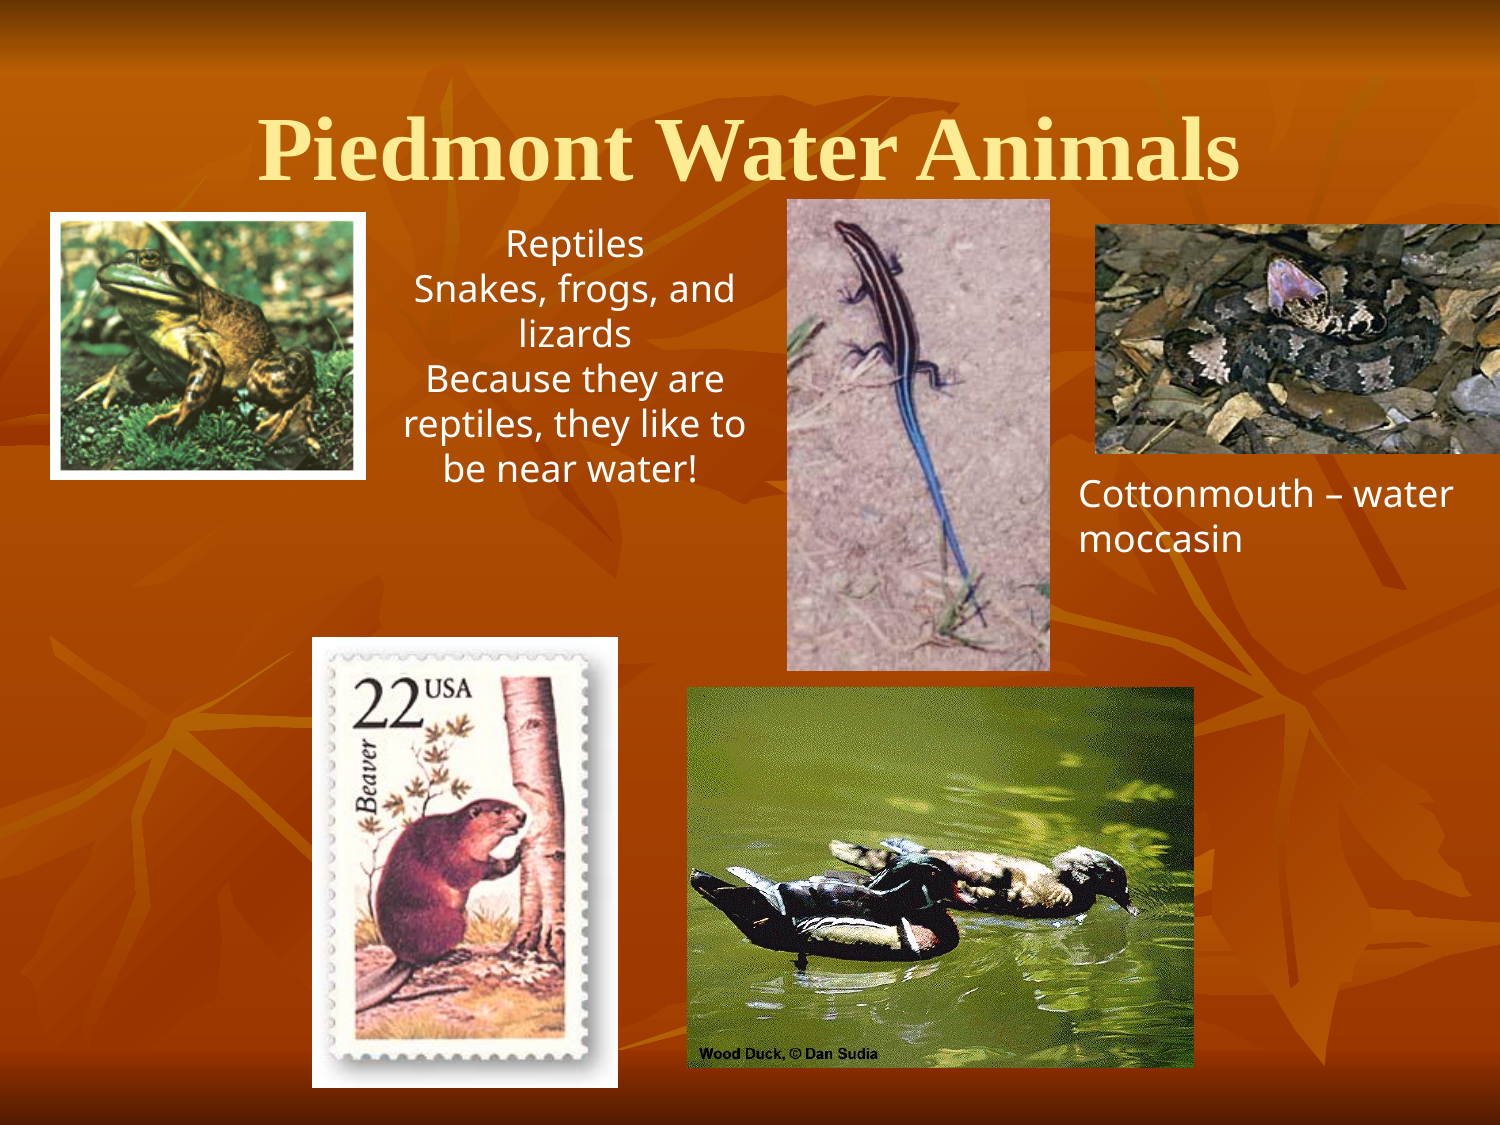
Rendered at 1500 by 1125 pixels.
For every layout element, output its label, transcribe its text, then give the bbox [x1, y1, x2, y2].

text_box Cottonmouth – water moccasin [1063, 462, 1500, 568]
text_box Reptiles Snakes, frogs, and lizards Because they are reptiles, they like to be near water! [375, 212, 775, 498]
title Piedmont Water Animals [74, 49, 1426, 238]
picture [787, 199, 1051, 671]
picture [1095, 224, 1500, 454]
picture [312, 637, 618, 1088]
picture [49, 212, 366, 480]
picture [687, 687, 1195, 1068]
